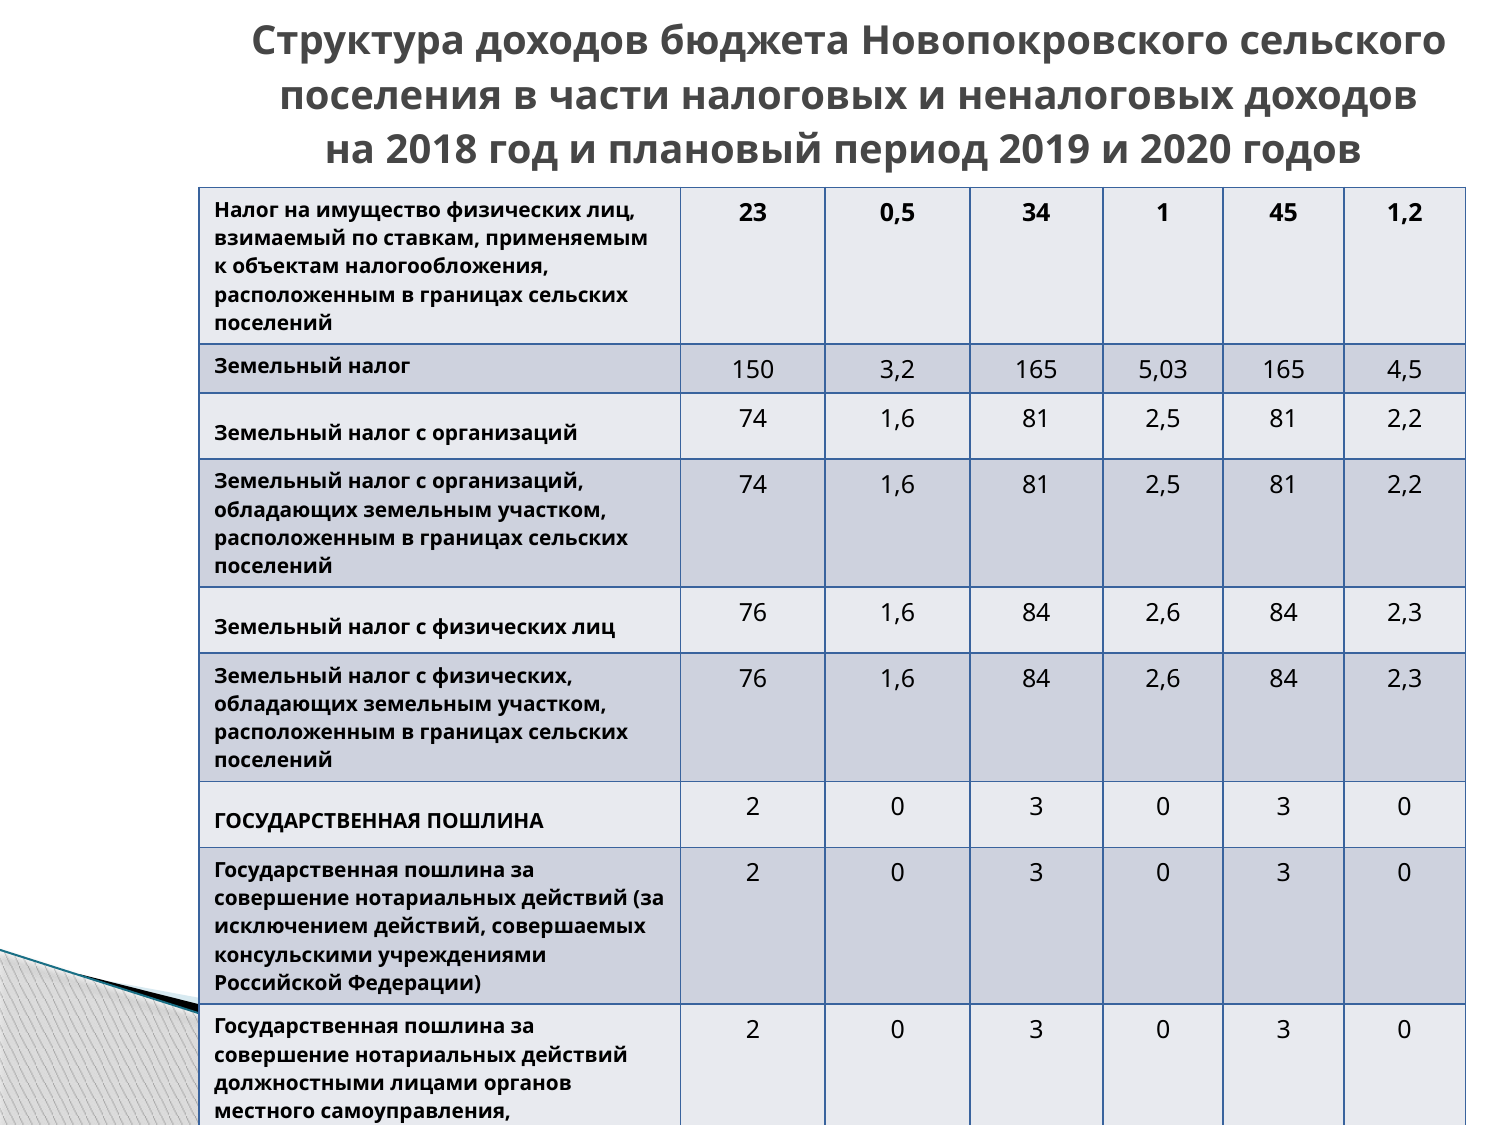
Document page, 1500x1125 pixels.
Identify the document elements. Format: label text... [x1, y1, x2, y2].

table_cell 3 [971, 782, 1102, 847]
table_cell Земельный налог с физических, обладающих земельным участком, расположенным в границах сельских поселений [200, 654, 680, 781]
table_cell 84 [1224, 654, 1343, 781]
table_cell 2,2 [1345, 460, 1465, 586]
table_header 45 [1224, 188, 1343, 343]
table_cell 74 [681, 460, 824, 586]
table_header 1,2 [1345, 188, 1465, 343]
table_header 0,5 [826, 188, 969, 343]
table_header 1 [1104, 188, 1222, 343]
table_cell 2,6 [1104, 654, 1222, 781]
table_cell 3 [1224, 848, 1343, 1003]
table_cell 1,6 [826, 460, 969, 586]
table_cell Земельный налог с организаций [200, 394, 680, 458]
table_cell 0 [826, 1005, 969, 1125]
table_cell 84 [971, 654, 1102, 781]
table_cell 81 [971, 460, 1102, 586]
table_cell 0 [1104, 1005, 1222, 1125]
table_cell 76 [681, 654, 824, 781]
table_cell 2 [681, 1005, 824, 1125]
table_cell 81 [1224, 460, 1343, 586]
table_header 23 [681, 188, 824, 343]
table_cell 1,6 [826, 394, 969, 458]
table_cell Земельный налог с физических лиц [200, 588, 680, 652]
table_cell 0 [826, 782, 969, 847]
table_cell 165 [971, 345, 1102, 392]
table_cell 76 [681, 588, 824, 652]
table_cell 3,2 [826, 345, 969, 392]
table_cell 2,5 [1104, 394, 1222, 458]
table_cell 81 [1224, 394, 1343, 458]
table_cell 0 [1345, 782, 1465, 847]
table_cell 3 [971, 1005, 1102, 1125]
table_cell 3 [1224, 1005, 1343, 1125]
table_cell 0 [1345, 848, 1465, 1003]
table_cell 1,6 [826, 654, 969, 781]
table_cell 150 [681, 345, 824, 392]
table_cell 165 [1224, 345, 1343, 392]
table_cell 3 [1224, 782, 1343, 847]
table_cell ГОСУДАРСТВЕННАЯ ПОШЛИНА [200, 782, 680, 847]
title Структура доходов бюджета Новопокровского сельского поселения в части налоговых и неналоговых доходов на 2018 год и плановый период 2019 и 2020 годов [234, 0, 1465, 188]
table_header 34 [971, 188, 1102, 343]
table_cell 4,5 [1345, 345, 1465, 392]
table_cell 5,03 [1104, 345, 1222, 392]
table_cell 2,6 [1104, 588, 1222, 652]
table_cell 0 [826, 848, 969, 1003]
table_cell 1,6 [826, 588, 969, 652]
table_cell 2 [681, 848, 824, 1003]
table_cell 84 [971, 588, 1102, 652]
table_cell Государственная пошлина за совершение нотариальных действий (за исключением действий, совершаемых консульскими учреждениями Российской Федерации) [200, 848, 680, 1003]
table_cell 0 [1345, 1005, 1465, 1125]
table_cell 2,5 [1104, 460, 1222, 586]
table_header Налог на имущество физических лиц, взимаемый по ставкам, применяемым к объектам налогообложения, расположенным в границах сельских поселений [200, 188, 680, 343]
table_cell Земельный налог [200, 345, 680, 392]
table_cell 3 [971, 848, 1102, 1003]
table_cell 0 [1104, 848, 1222, 1003]
table_cell 2,3 [1345, 588, 1465, 652]
table_cell Земельный налог с организаций, обладающих земельным участком, расположенным в границах сельских поселений [200, 460, 680, 586]
table_cell 2,3 [1345, 654, 1465, 781]
table_cell 74 [681, 394, 824, 458]
table_cell 0 [1104, 782, 1222, 847]
table_cell 2 [681, 782, 824, 847]
table_cell Государственная пошлина за совершение нотариальных действий должностными лицами органов местного самоуправления, уполномоченными в соответствии с законодательными актами Российской Федерации на совершение нотариальных действий [200, 1005, 680, 1125]
table_cell 84 [1224, 588, 1343, 652]
table_cell 2,2 [1345, 394, 1465, 458]
table_cell 81 [971, 394, 1102, 458]
